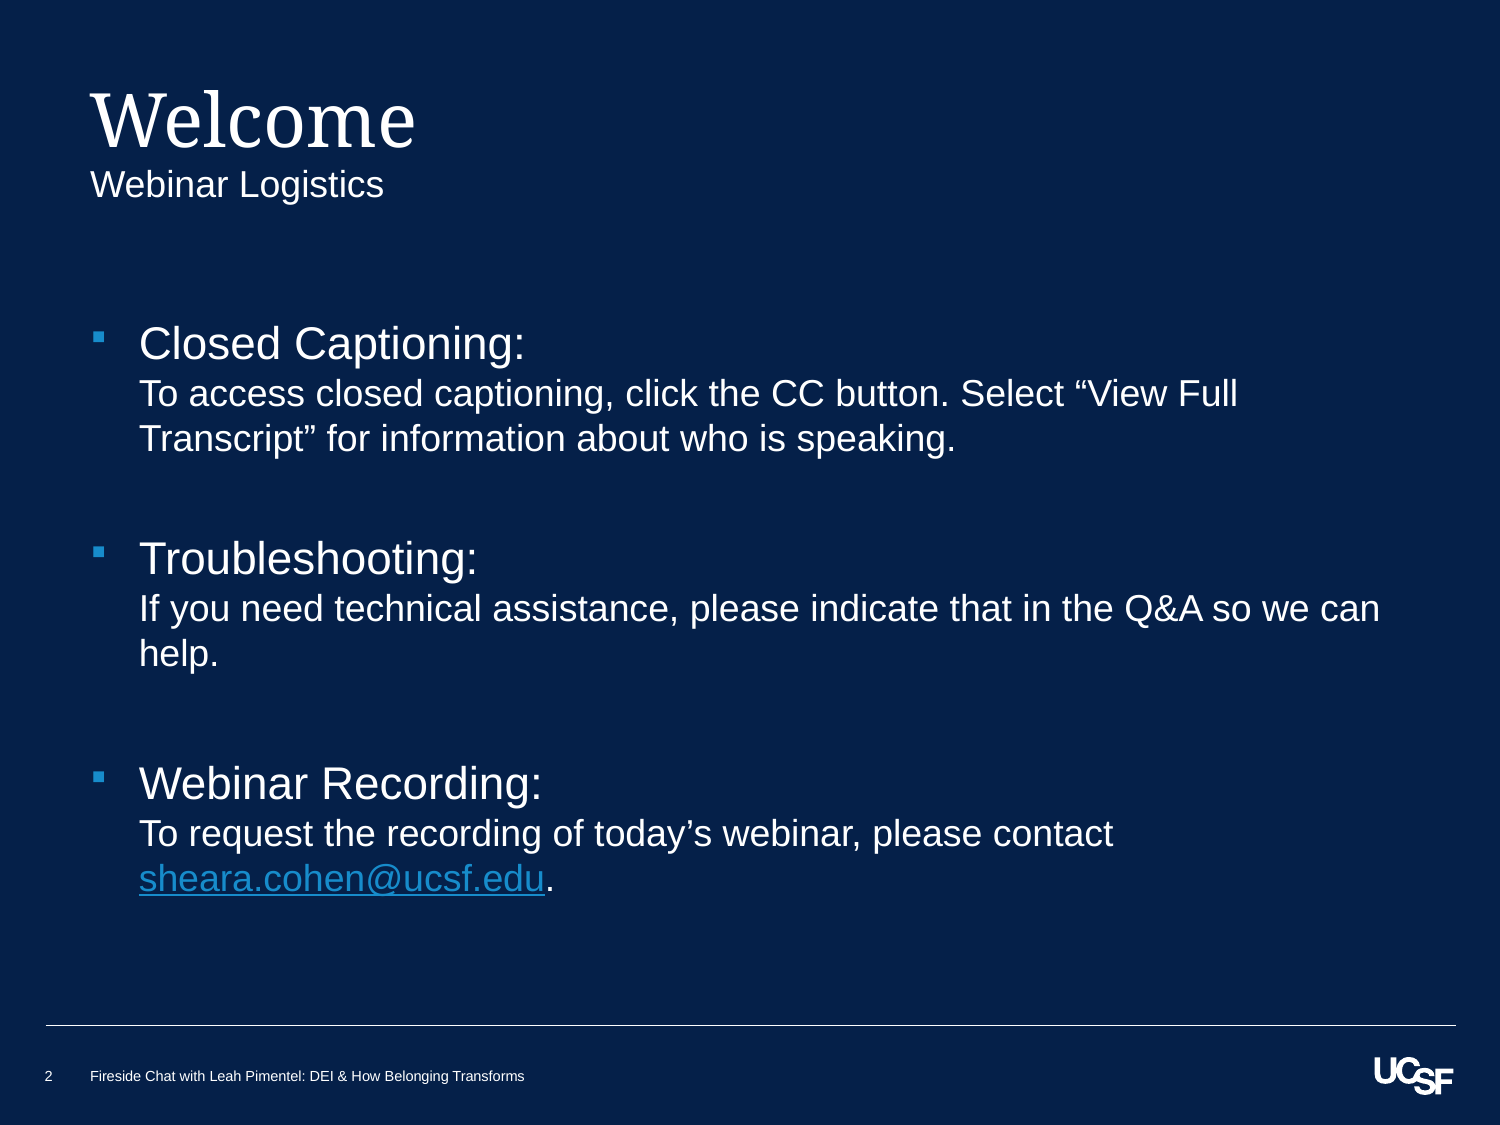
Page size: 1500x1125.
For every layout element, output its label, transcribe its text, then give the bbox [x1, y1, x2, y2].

list Closed Captioning: To access closed captioning, click the CC button. Select “View Full Transcript” for information about who is speaking. Troubleshooting: If you need technical assistance, please indicate that in the Q&A so we can help. Webinar Recording: To request the recording of today’s webinar, please contact sheara.cohen@ucsf.edu. [75, 306, 1411, 948]
list Webinar Logistics [75, 152, 1416, 231]
slide_number 2 [44, 1058, 85, 1085]
title Welcome [74, 69, 1416, 170]
footer Fireside Chat with Leah Pimentel: DEI & How Belonging Transforms [89, 1061, 798, 1084]
